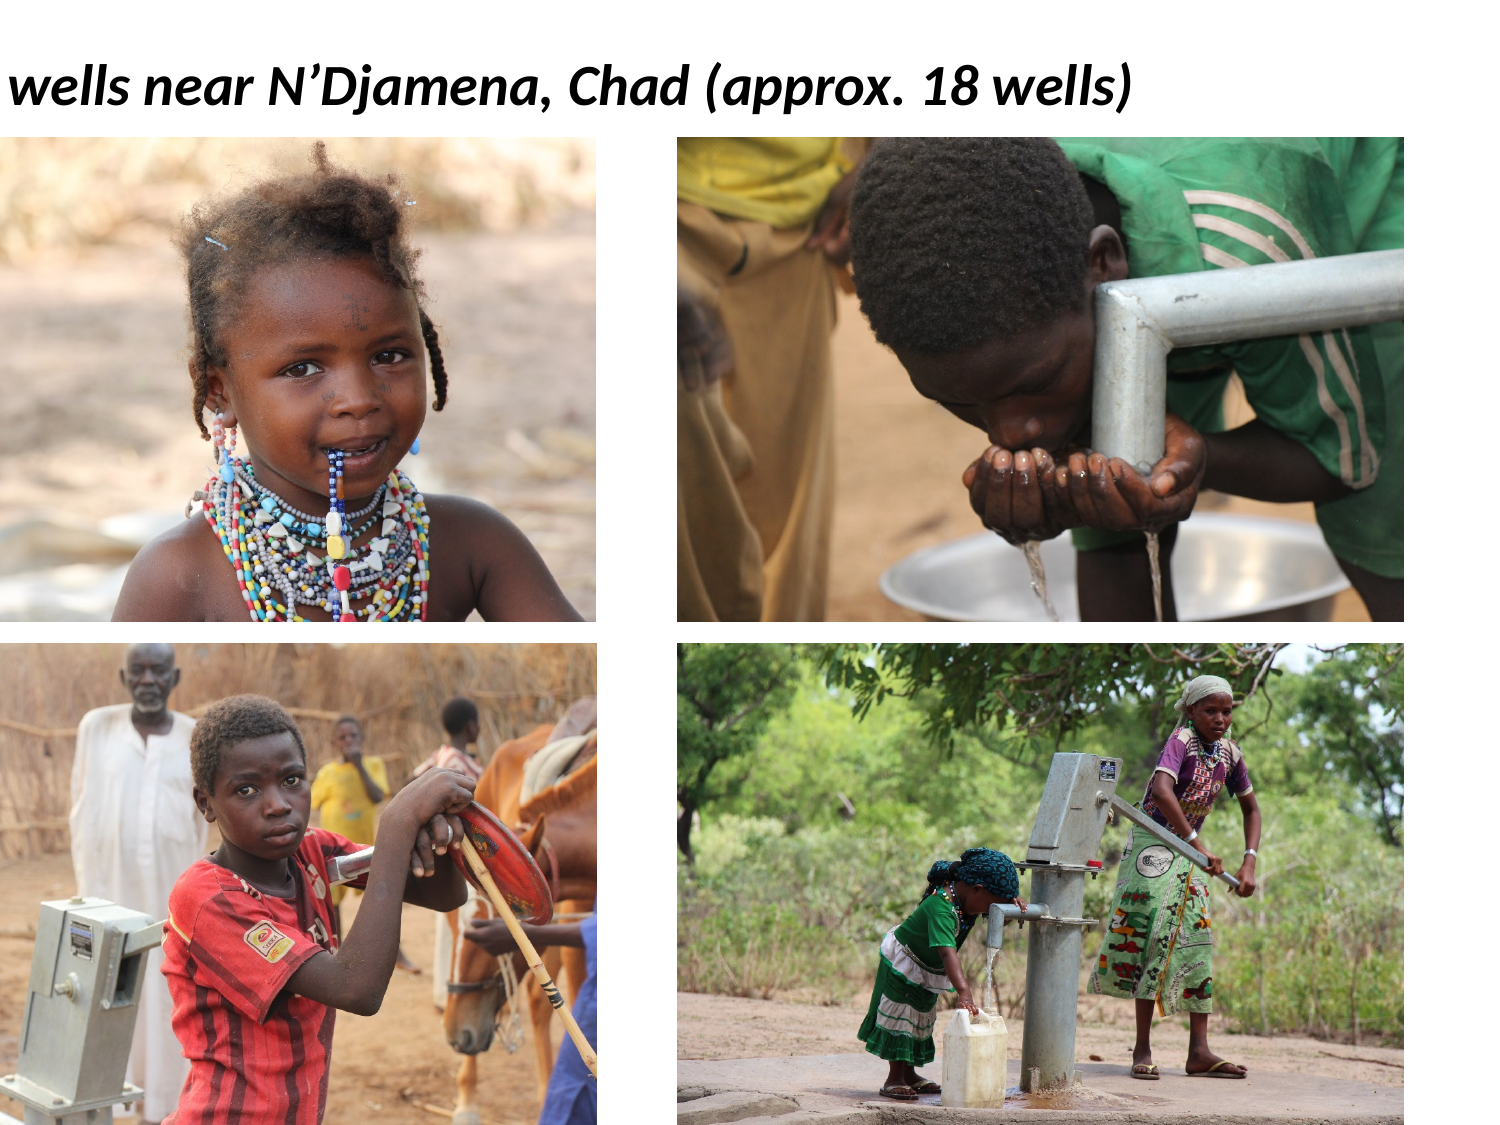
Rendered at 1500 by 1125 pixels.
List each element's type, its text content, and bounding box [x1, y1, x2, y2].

text_box water wells near N’Djamena, Chad (approx. 18 wells) [0, 40, 1450, 125]
picture [676, 643, 1405, 1125]
picture [0, 137, 596, 622]
picture [0, 643, 597, 1125]
picture [676, 137, 1405, 622]
